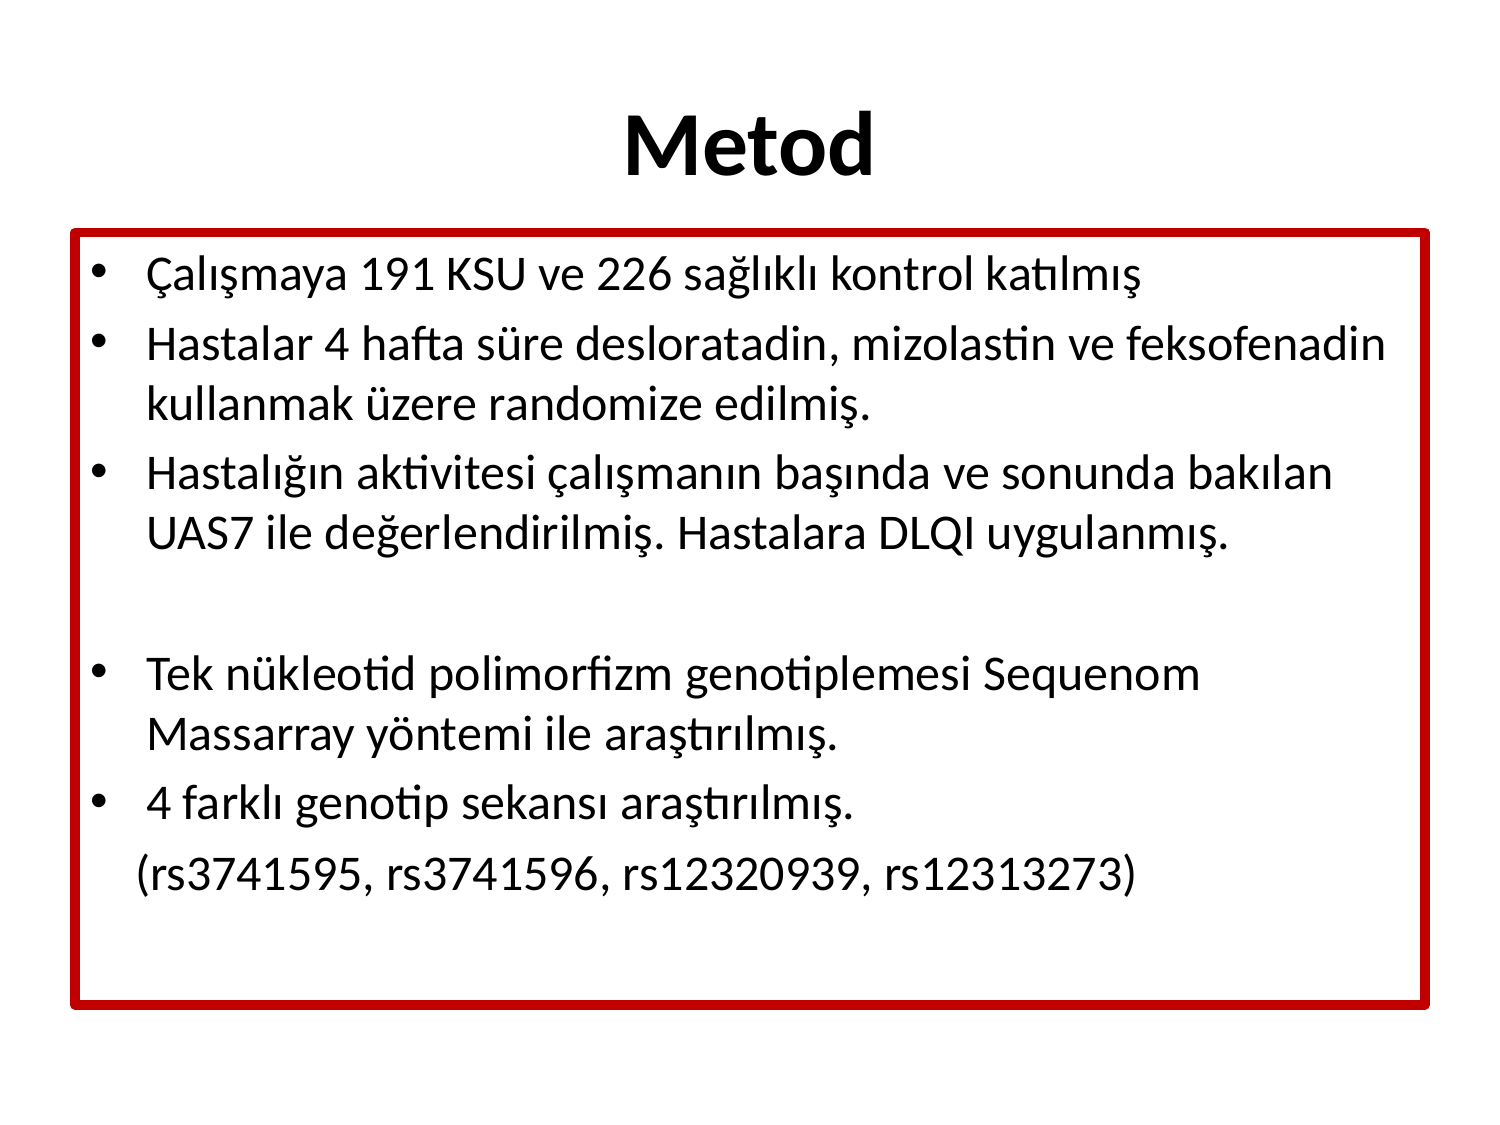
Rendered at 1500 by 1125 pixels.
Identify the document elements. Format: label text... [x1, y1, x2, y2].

list Çalışmaya 191 KSU ve 226 sağlıklı kontrol katılmış Hastalar 4 hafta süre desloratadin, mizolastin ve feksofenadin kullanmak üzere randomize edilmiş. Hastalığın aktivitesi çalışmanın başında ve sonunda bakılan UAS7 ile değerlendirilmiş. Hastalara DLQI uygulanmış. Tek nükleotid polimorfizm genotiplemesi Sequenom Massarray yöntemi ile araştırılmış. 4 farklı genotip sekansı araştırılmış. (rs3741595, rs3741596, rs12320939, rs12313273) [75, 232, 1425, 1005]
title Metod [75, 45, 1425, 232]
